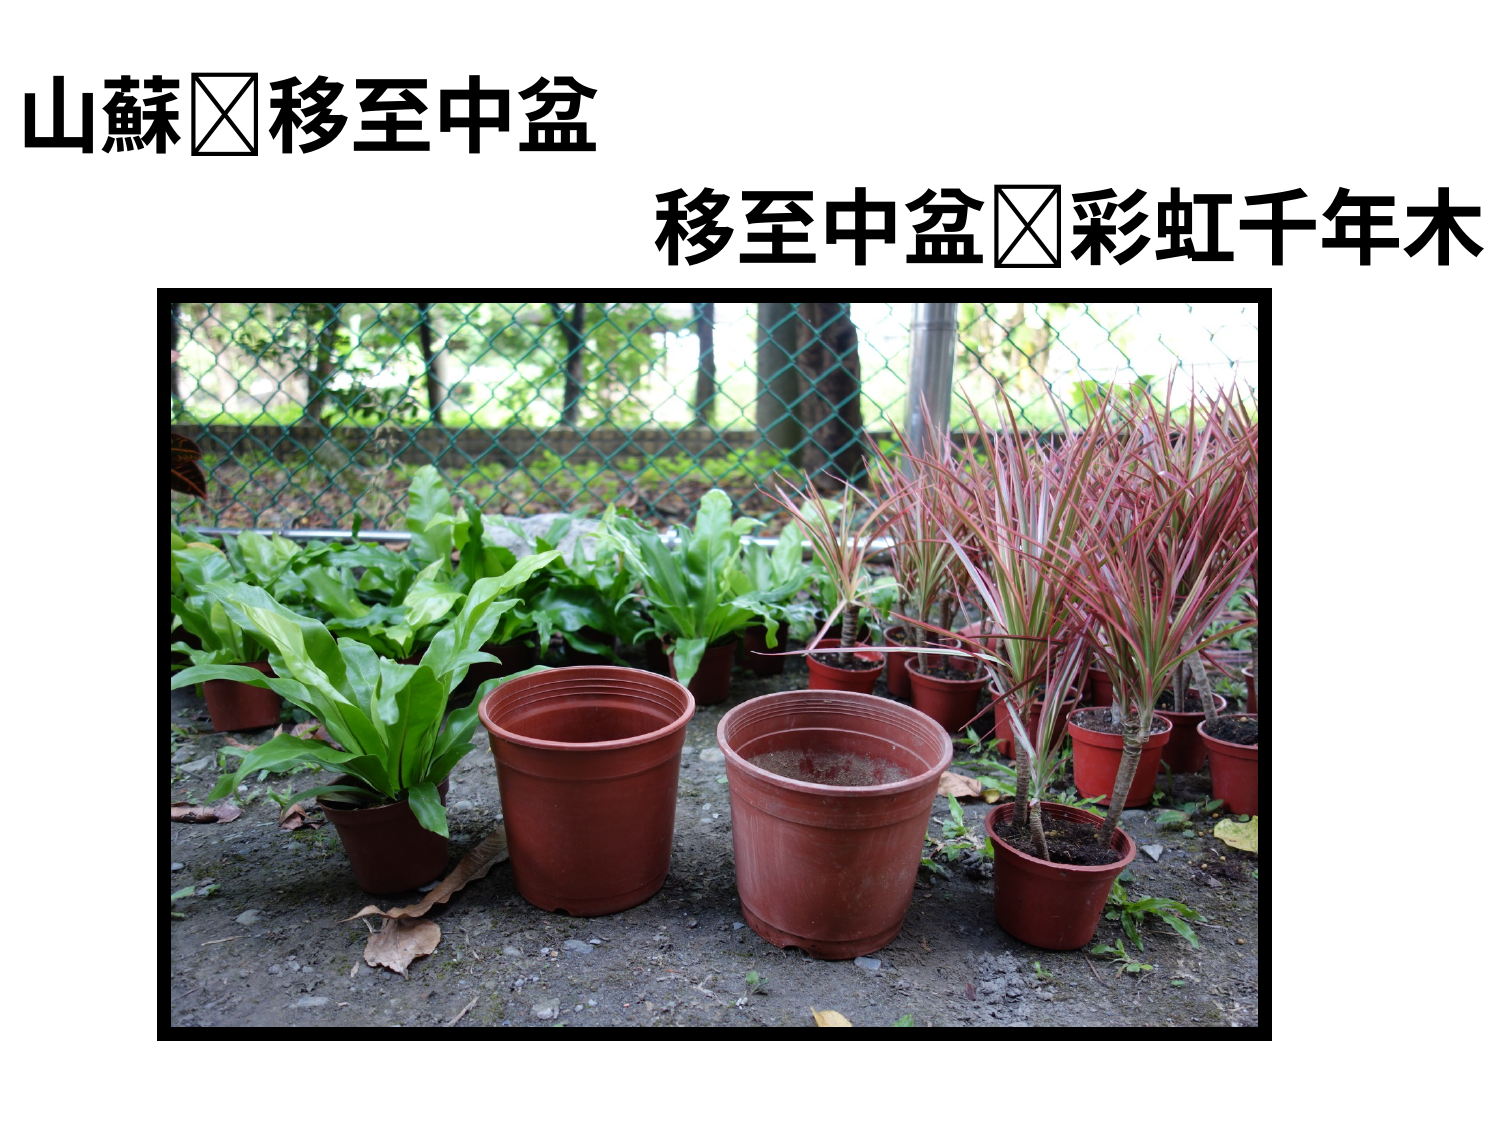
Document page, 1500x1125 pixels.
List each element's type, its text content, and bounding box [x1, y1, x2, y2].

text_box 山蘇移至中盆 [2, 55, 616, 171]
text_box 移至中盆彩虹千年木 [638, 168, 1500, 283]
picture [170, 302, 1258, 1028]
